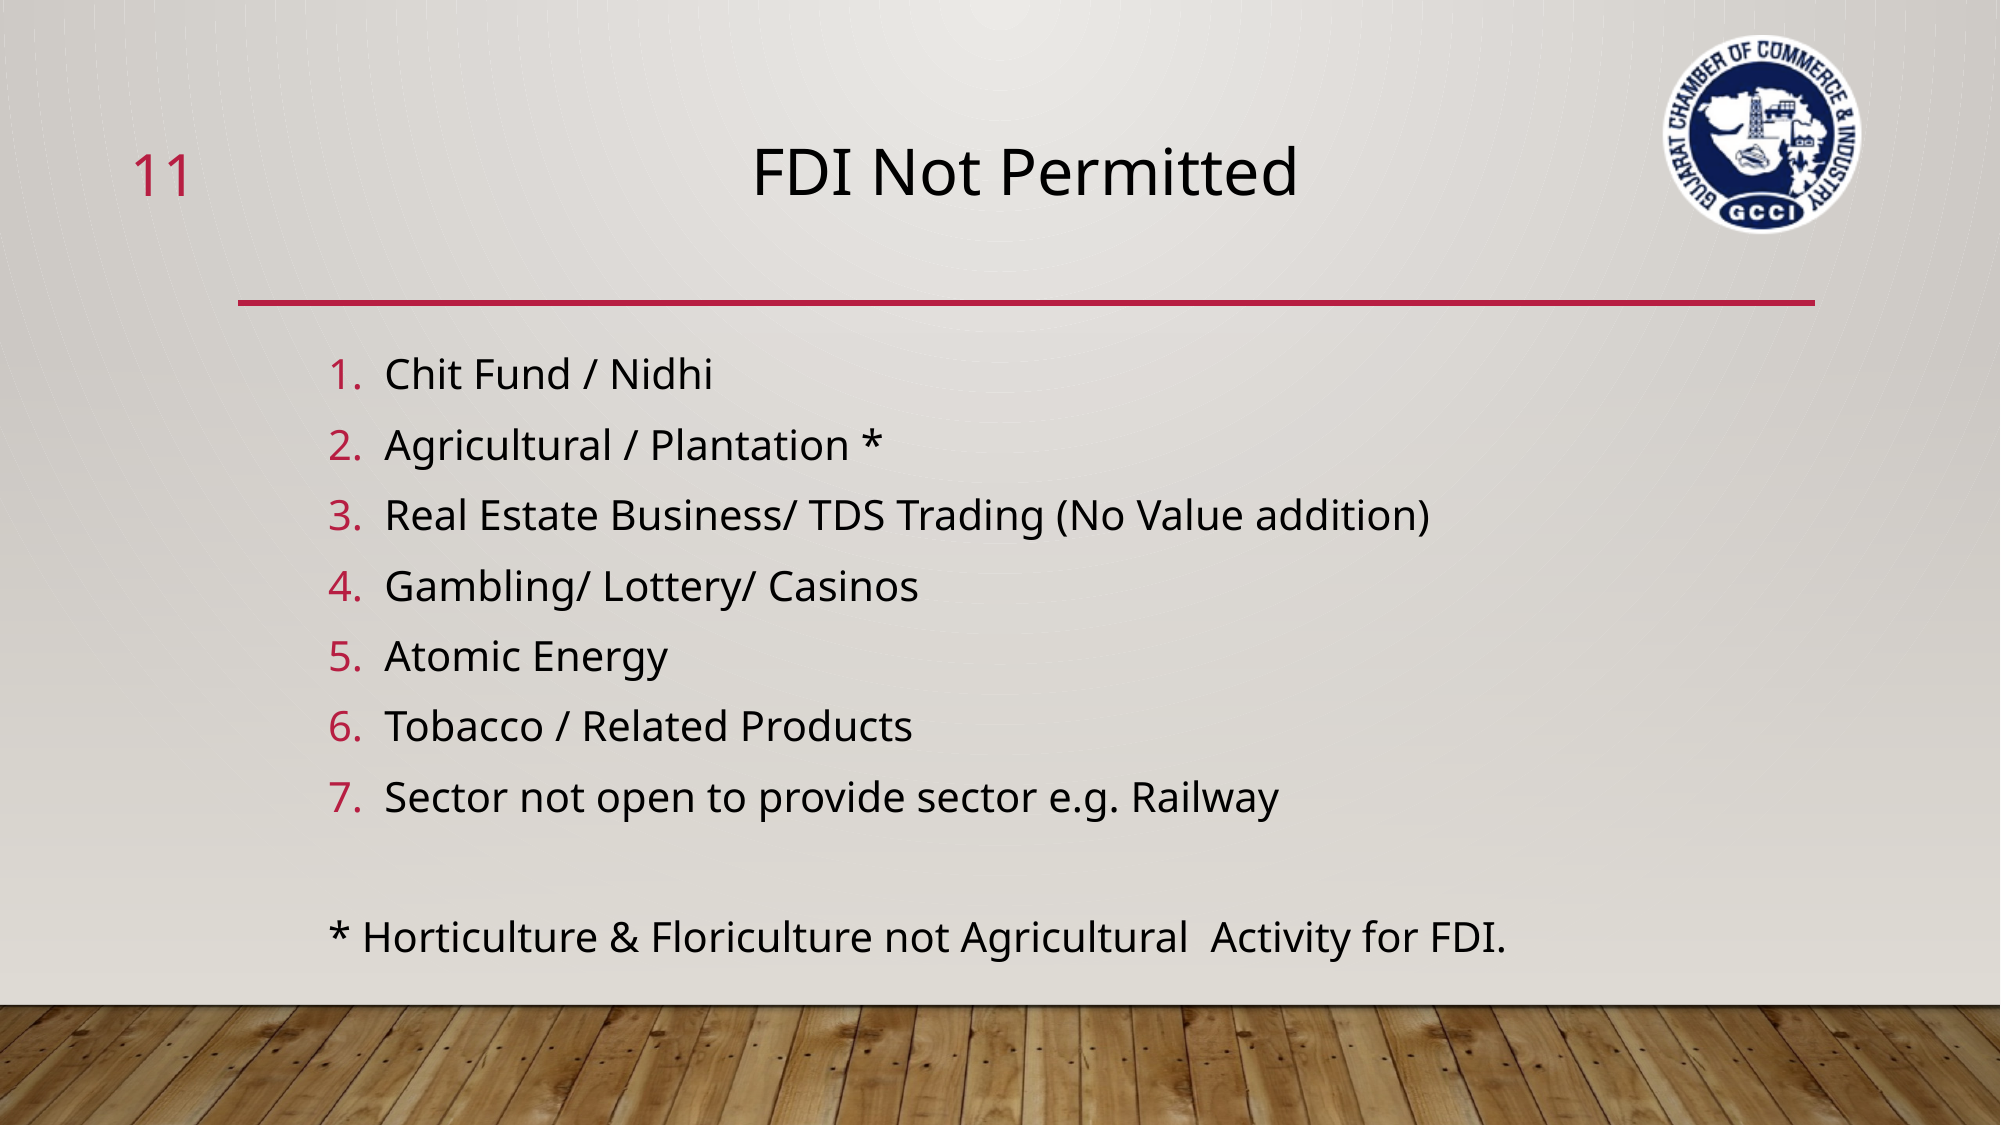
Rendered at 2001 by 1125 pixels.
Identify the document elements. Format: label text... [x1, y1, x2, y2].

title FDI Not Permitted [238, 131, 1814, 305]
picture [1660, 35, 1864, 239]
slide_number 11 [78, 131, 212, 214]
picture [0, 1005, 2000, 1125]
list Chit Fund / Nidhi Agricultural / Plantation * Real Estate Business/ TDS Trading (No Value addition) Gambling/ Lottery/ Casinos Atomic Energy Tobacco / Related Products Sector not open to provide sector e.g. Railway * Horticulture & Floriculture not Agricultural Activity for FDI. [238, 330, 1892, 988]
